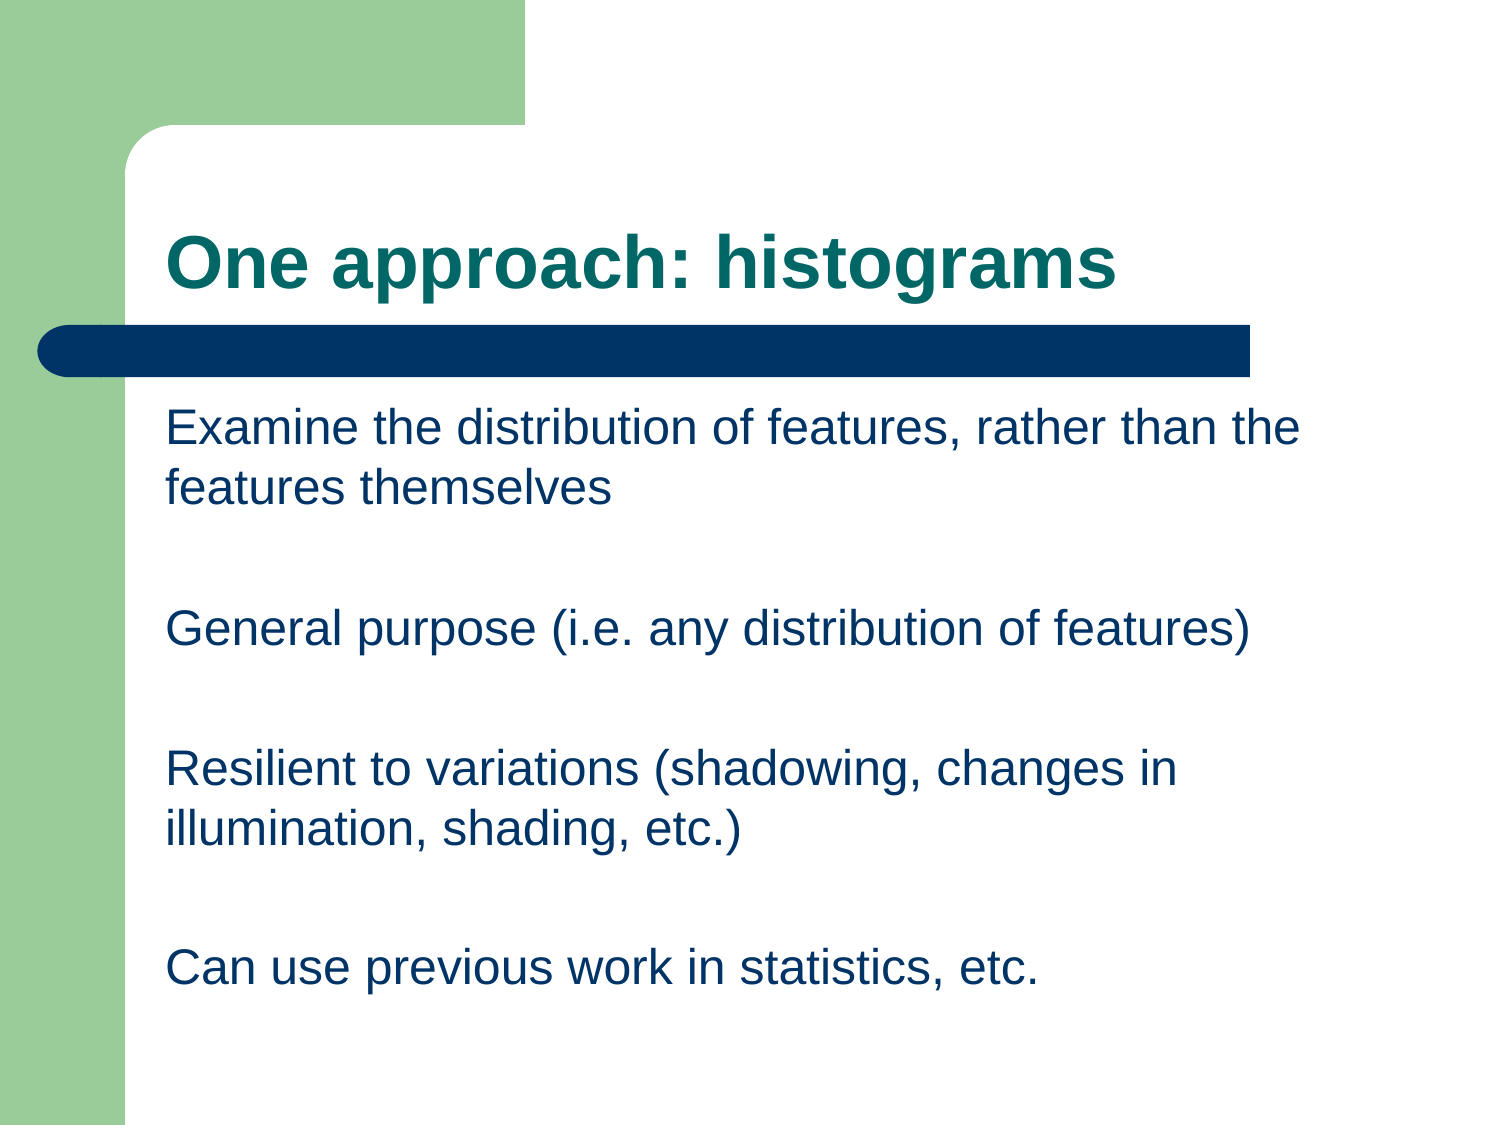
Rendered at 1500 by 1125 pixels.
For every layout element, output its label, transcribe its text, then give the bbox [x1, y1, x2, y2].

list Examine the distribution of features, rather than the features themselves General purpose (i.e. any distribution of features) Resilient to variations (shadowing, changes in illumination, shading, etc.) Can use previous work in statistics, etc. [149, 387, 1338, 1001]
title One approach: histograms [149, 124, 1463, 313]
